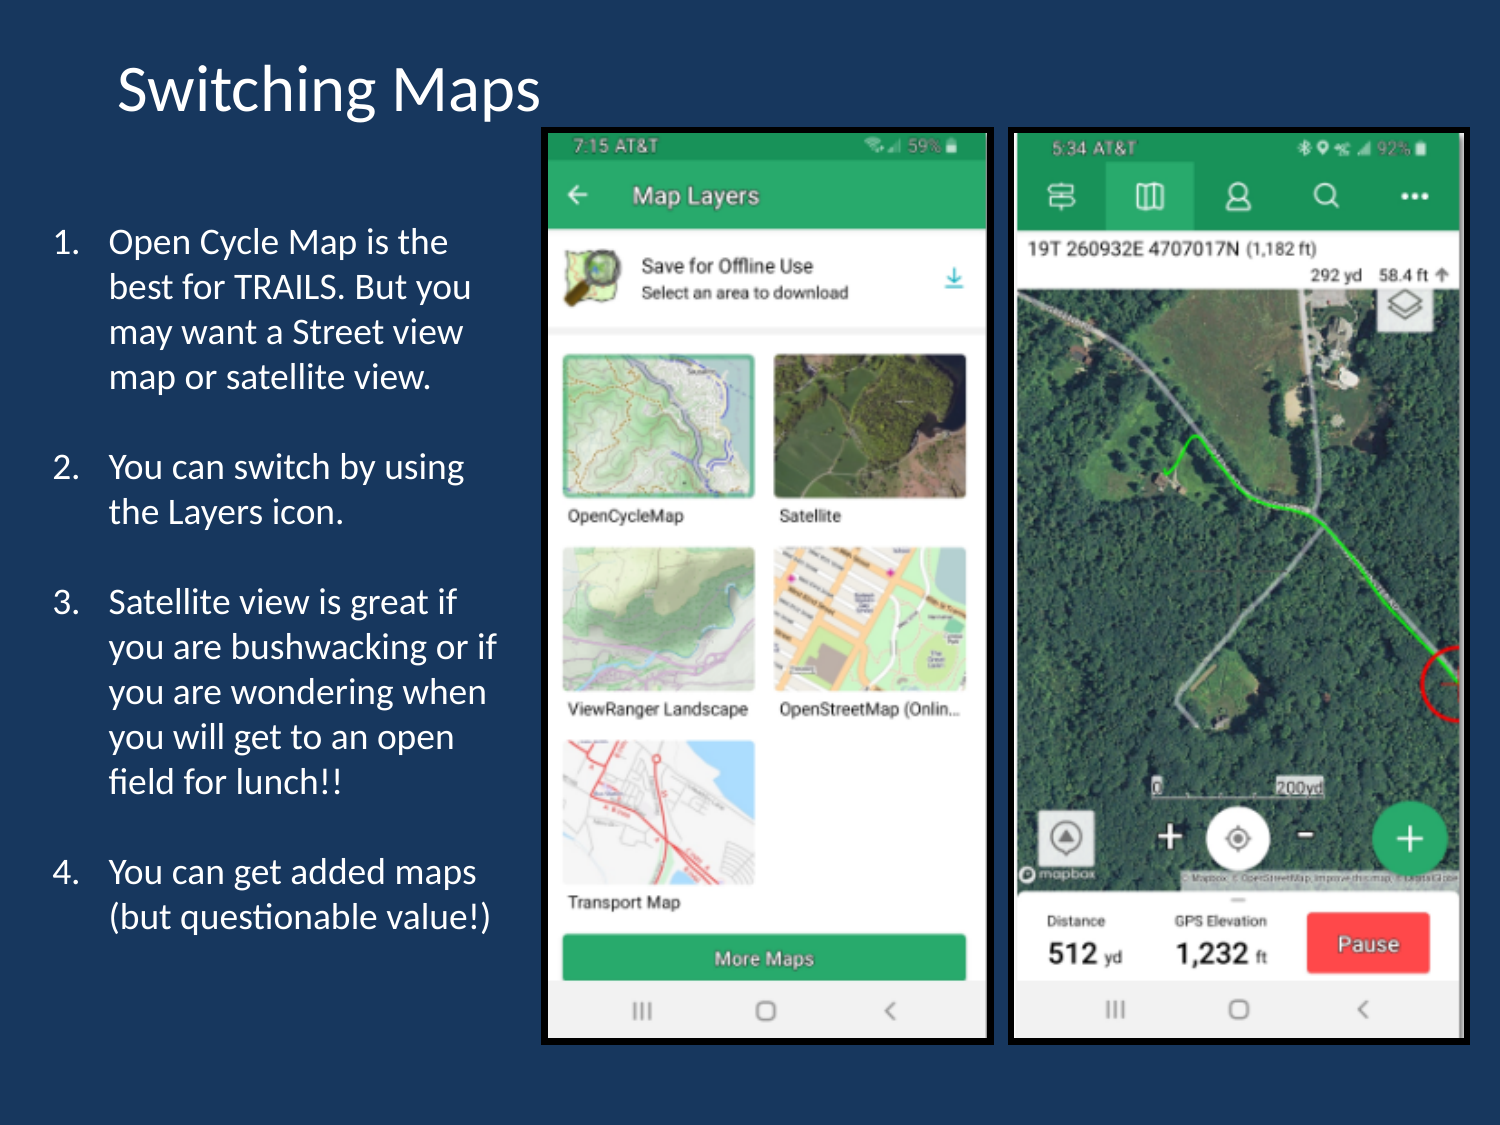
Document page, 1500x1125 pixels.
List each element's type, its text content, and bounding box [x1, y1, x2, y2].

text_box Switching Maps [102, 37, 557, 133]
picture [547, 133, 988, 1039]
text_box Open Cycle Map is the best for TRAILS. But you may want a Street view map or satellite view. You can switch by using the Layers icon. Satellite view is great if you are bushwacking or if you are wondering when you will get to an open field for lunch!! You can get added maps (but questionable value!) [37, 209, 525, 945]
picture [1013, 133, 1465, 1039]
